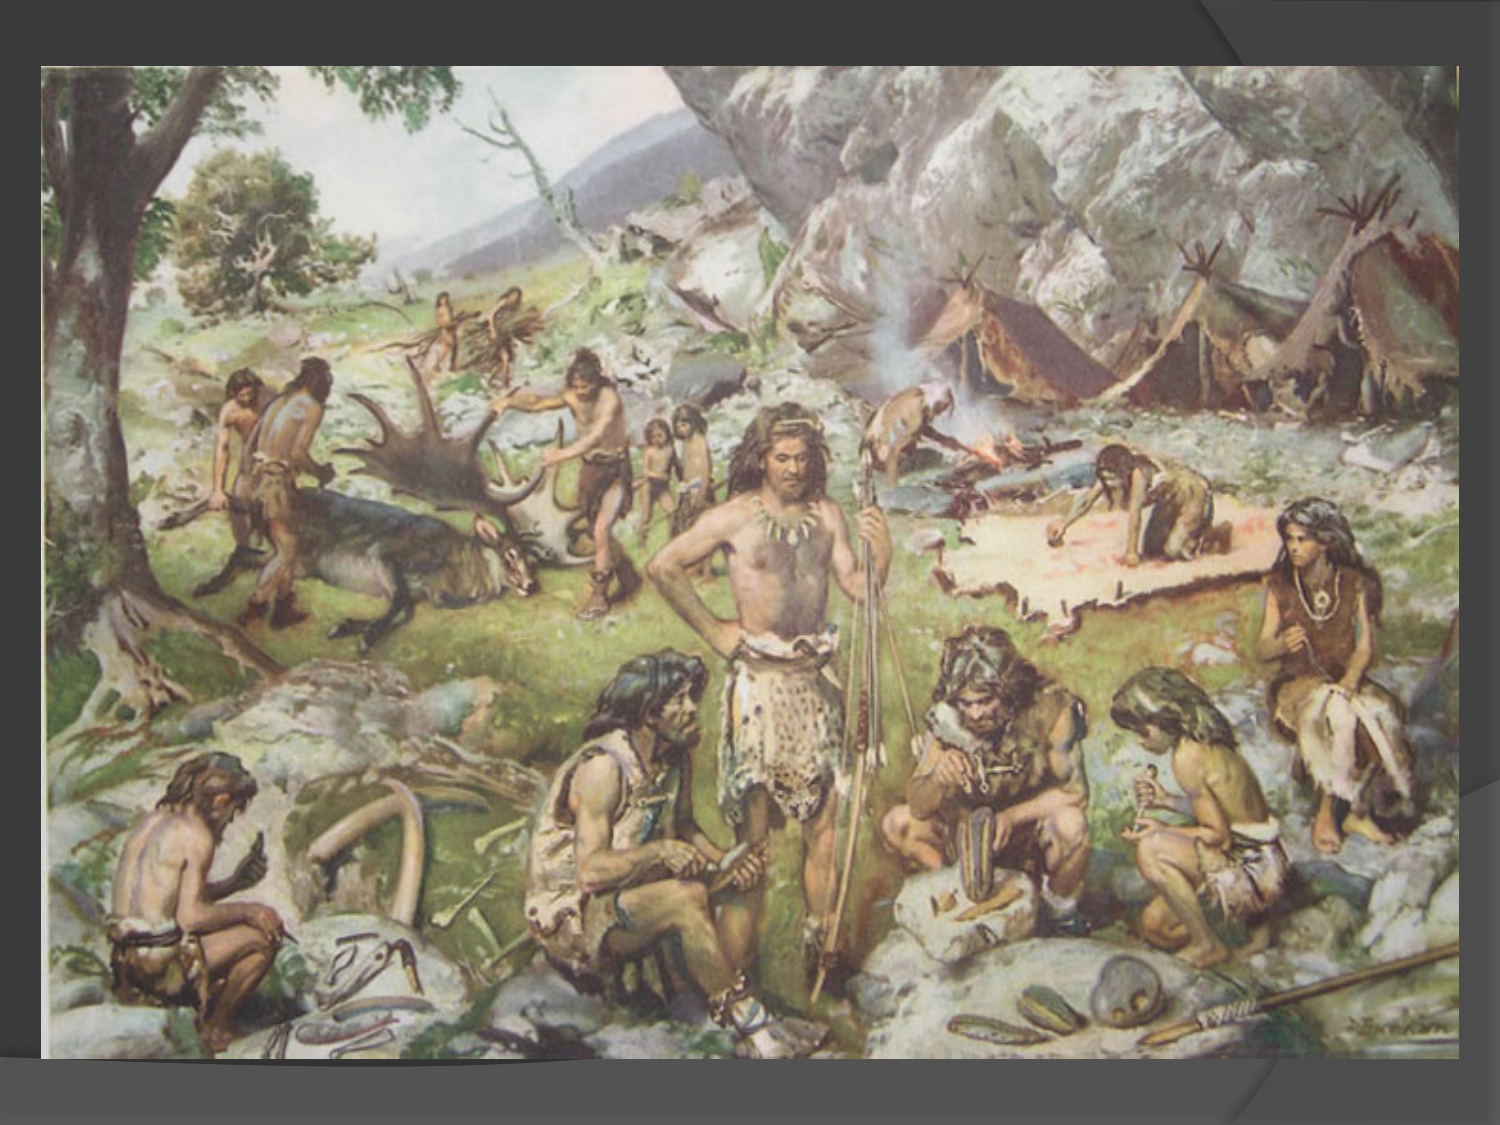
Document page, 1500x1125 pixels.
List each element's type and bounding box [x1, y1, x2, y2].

list [41, 66, 1459, 1059]
